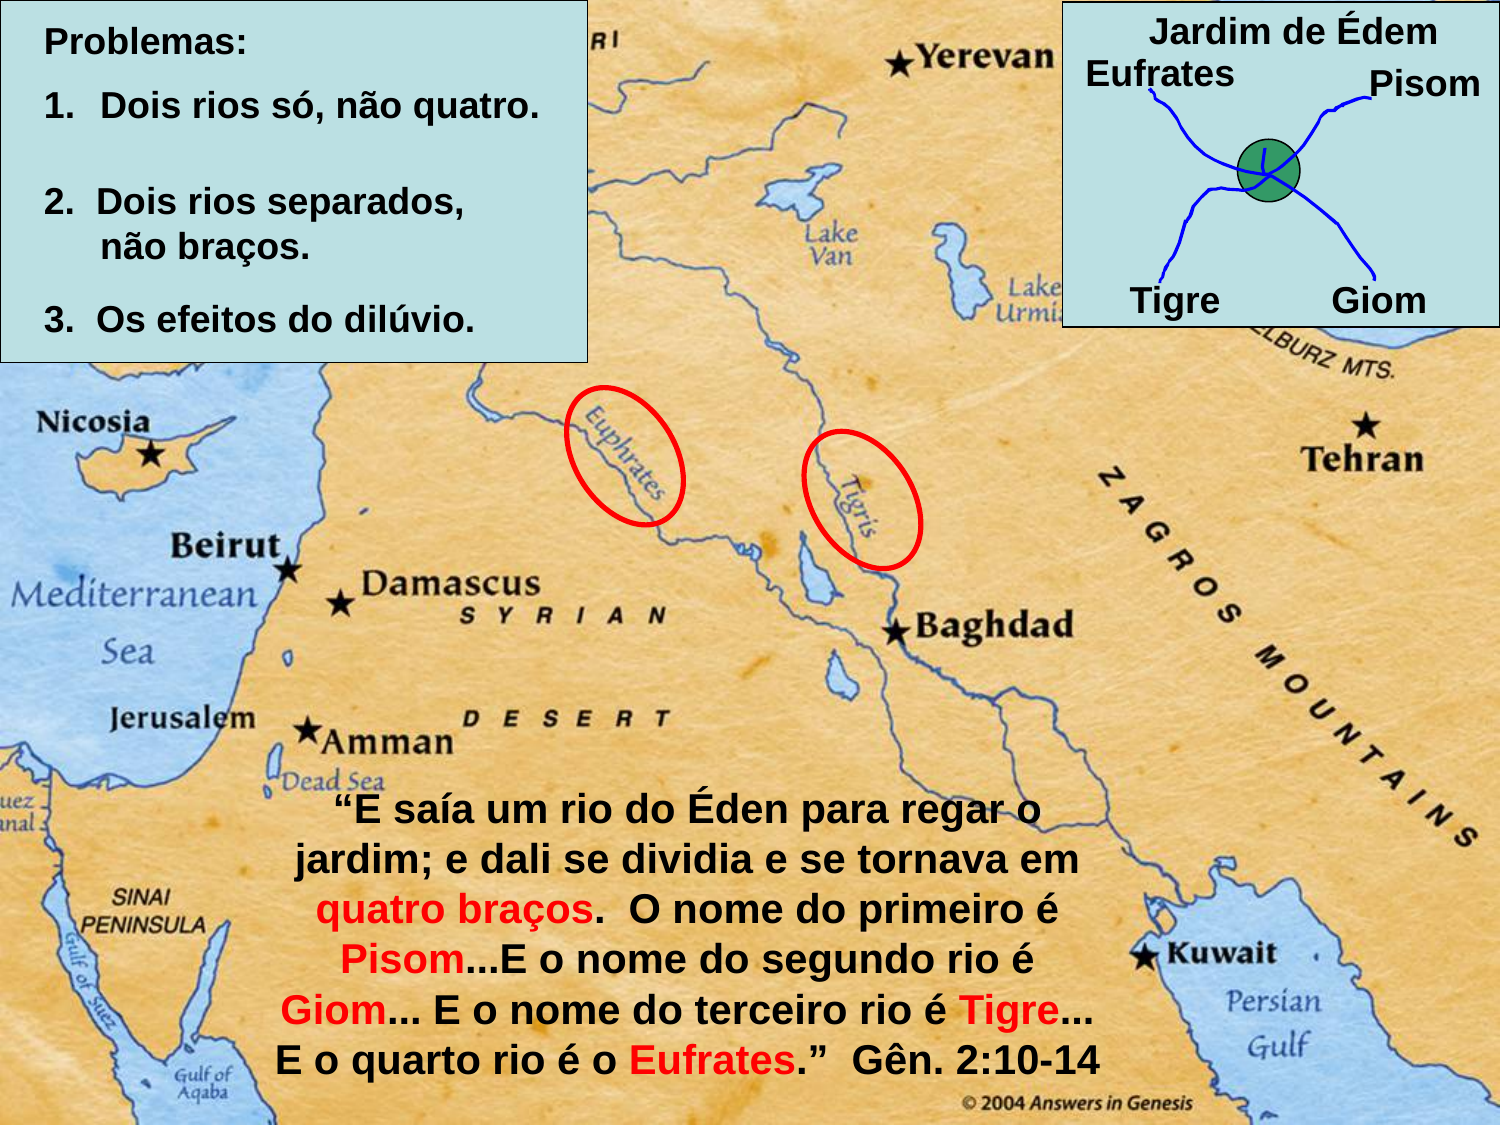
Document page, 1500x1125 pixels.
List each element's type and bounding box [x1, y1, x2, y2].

picture [0, 0, 1500, 1125]
text_box [1053, 0, 1500, 329]
